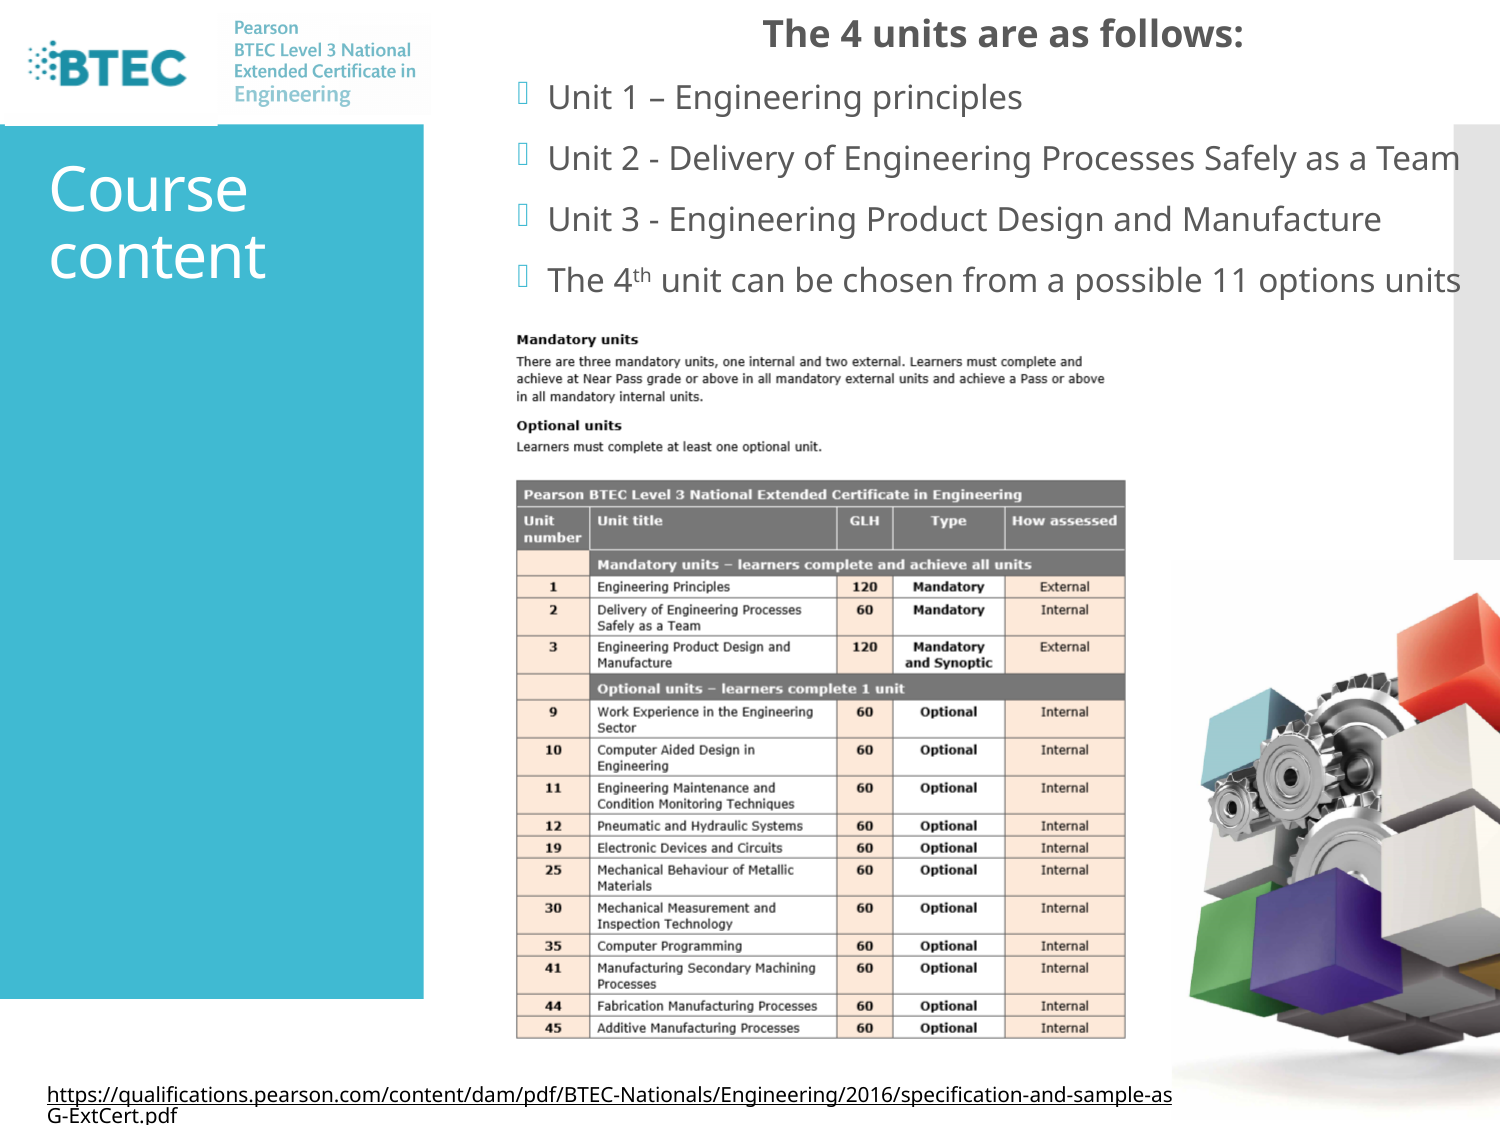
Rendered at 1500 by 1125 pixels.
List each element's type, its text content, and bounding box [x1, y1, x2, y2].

list The 4 units are as follows: Unit 1 – Engineering principles Unit 2 - Delivery of Engineering Processes Safely as a Team Unit 3 - Engineering Product Design and Manufacture The 4th unit can be chosen from a possible 11 options units [502, 0, 1500, 344]
title Course content [34, 129, 411, 320]
picture [4, 0, 431, 126]
picture [1171, 559, 1500, 1120]
picture [502, 318, 1144, 1061]
text_box https://qualifications.pearson.com/content/dam/pdf/BTEC-Nationals/Engineering/2016/specification-and-sample-assessments/SPEC-BTEC-NAT-ENG-ExtCert.pdf [32, 1073, 1495, 1125]
